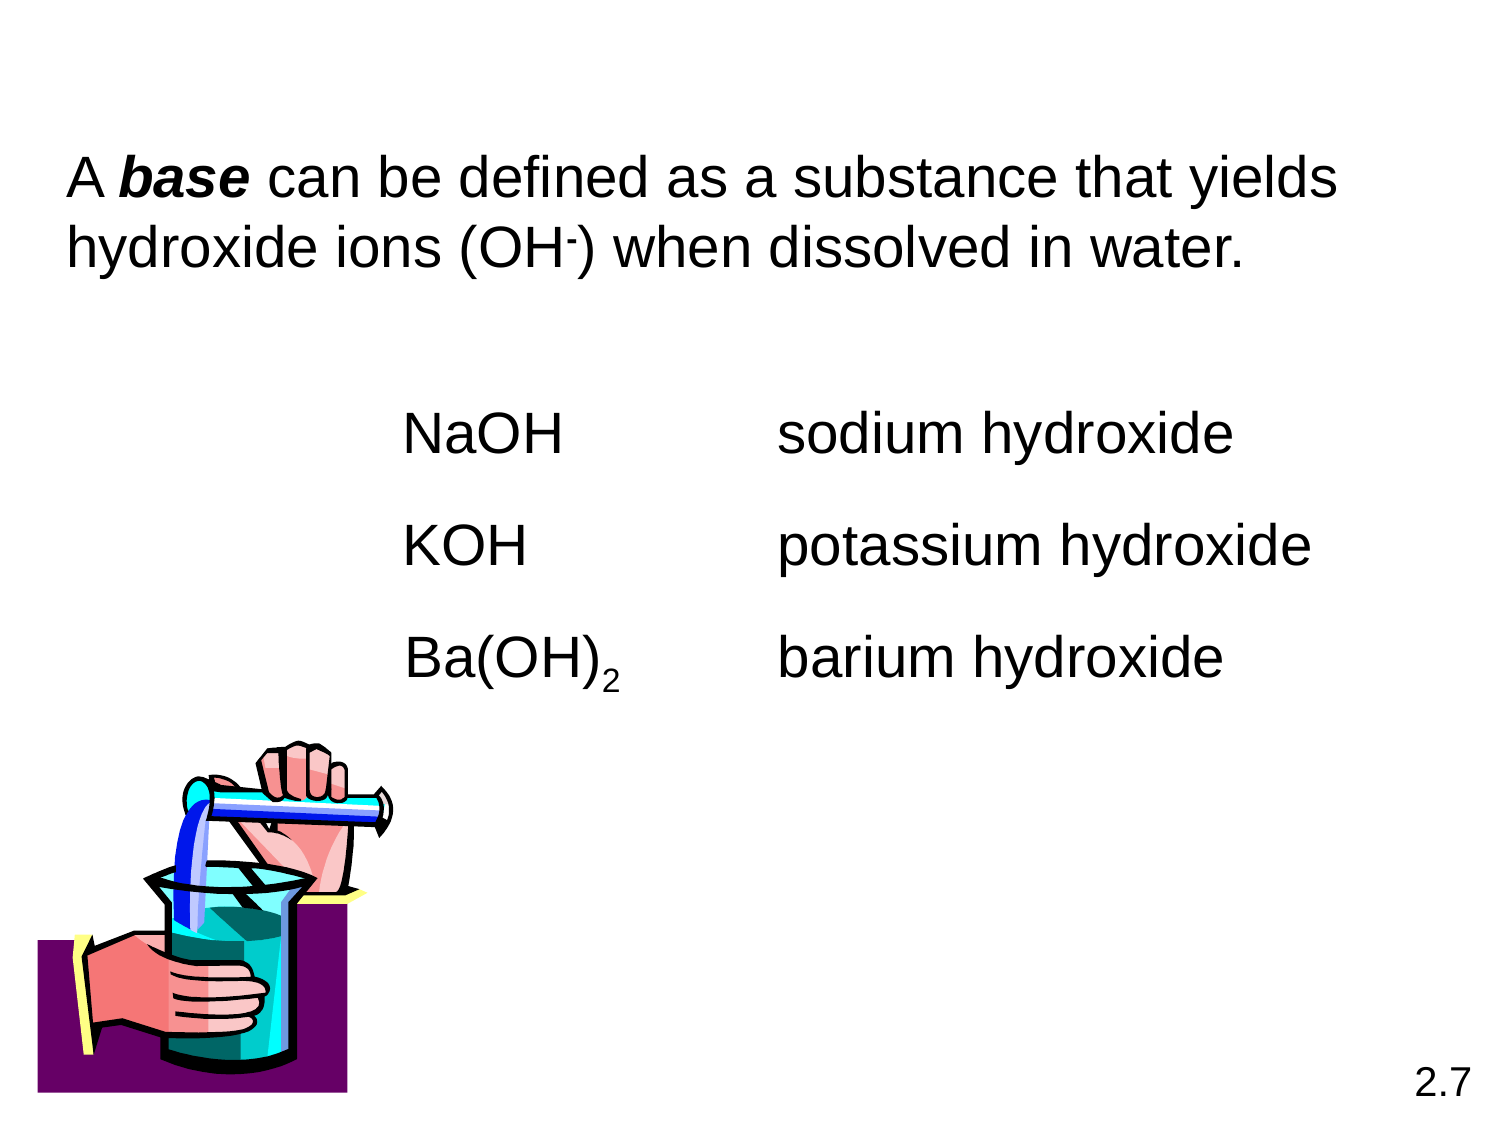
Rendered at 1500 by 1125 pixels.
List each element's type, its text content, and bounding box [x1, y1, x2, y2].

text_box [387, 611, 1242, 697]
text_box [387, 499, 1329, 585]
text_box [387, 387, 1275, 473]
text_box A base can be defined as a substance that yields hydroxide ions (OH-) when dissolved in water. [51, 132, 1372, 287]
picture [37, 737, 397, 1096]
text_box 2.7 [1399, 1047, 1488, 1113]
